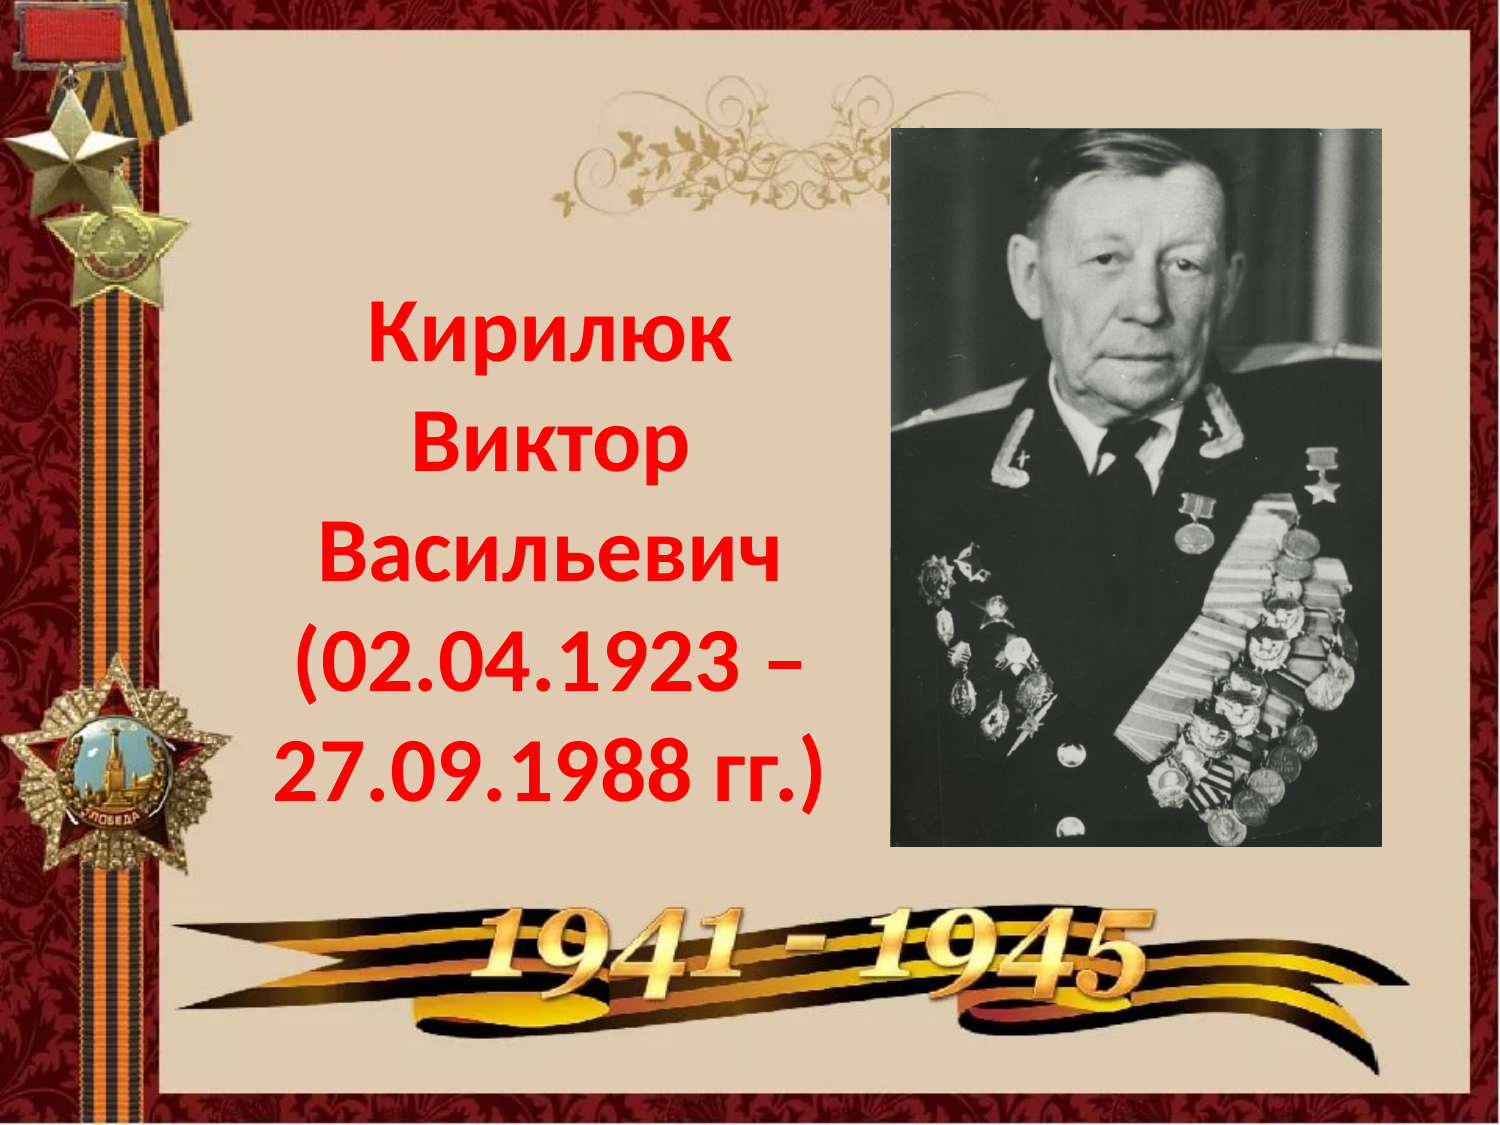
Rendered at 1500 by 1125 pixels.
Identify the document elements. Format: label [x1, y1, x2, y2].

list [890, 128, 1382, 847]
picture [0, 0, 1500, 1125]
